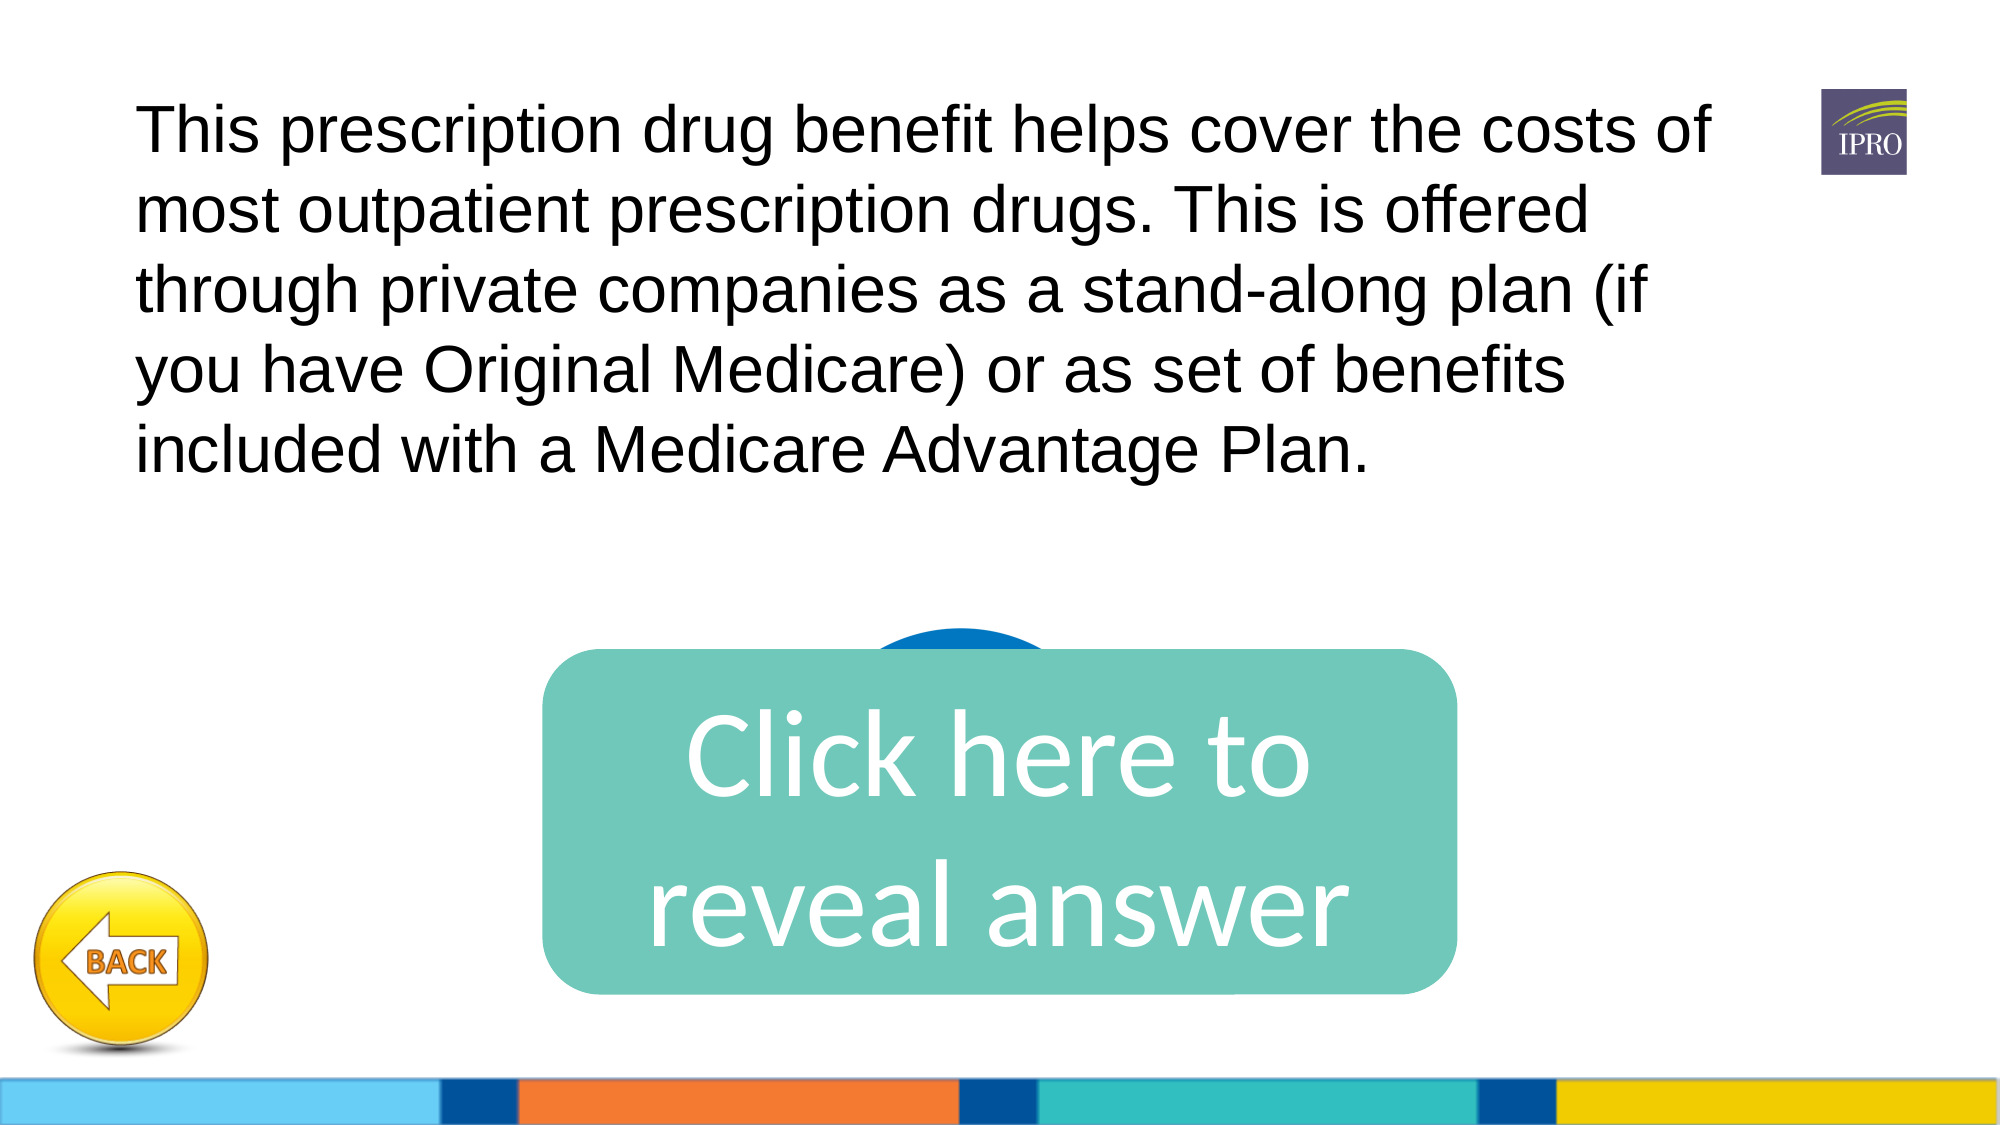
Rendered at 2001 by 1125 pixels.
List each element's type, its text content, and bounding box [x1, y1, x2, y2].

picture [24, 871, 216, 1060]
picture [0, 1077, 2000, 1125]
picture [784, 619, 1136, 970]
text_box Click here to reveal answer [542, 649, 1458, 995]
picture [1821, 89, 1907, 175]
list This prescription drug benefit helps cover the costs of most outpatient prescription drugs. This is offered through private companies as a stand-along plan (if you have Original Medicare) or as set of benefits included with a Medicare Advantage Plan. [120, 78, 1751, 724]
